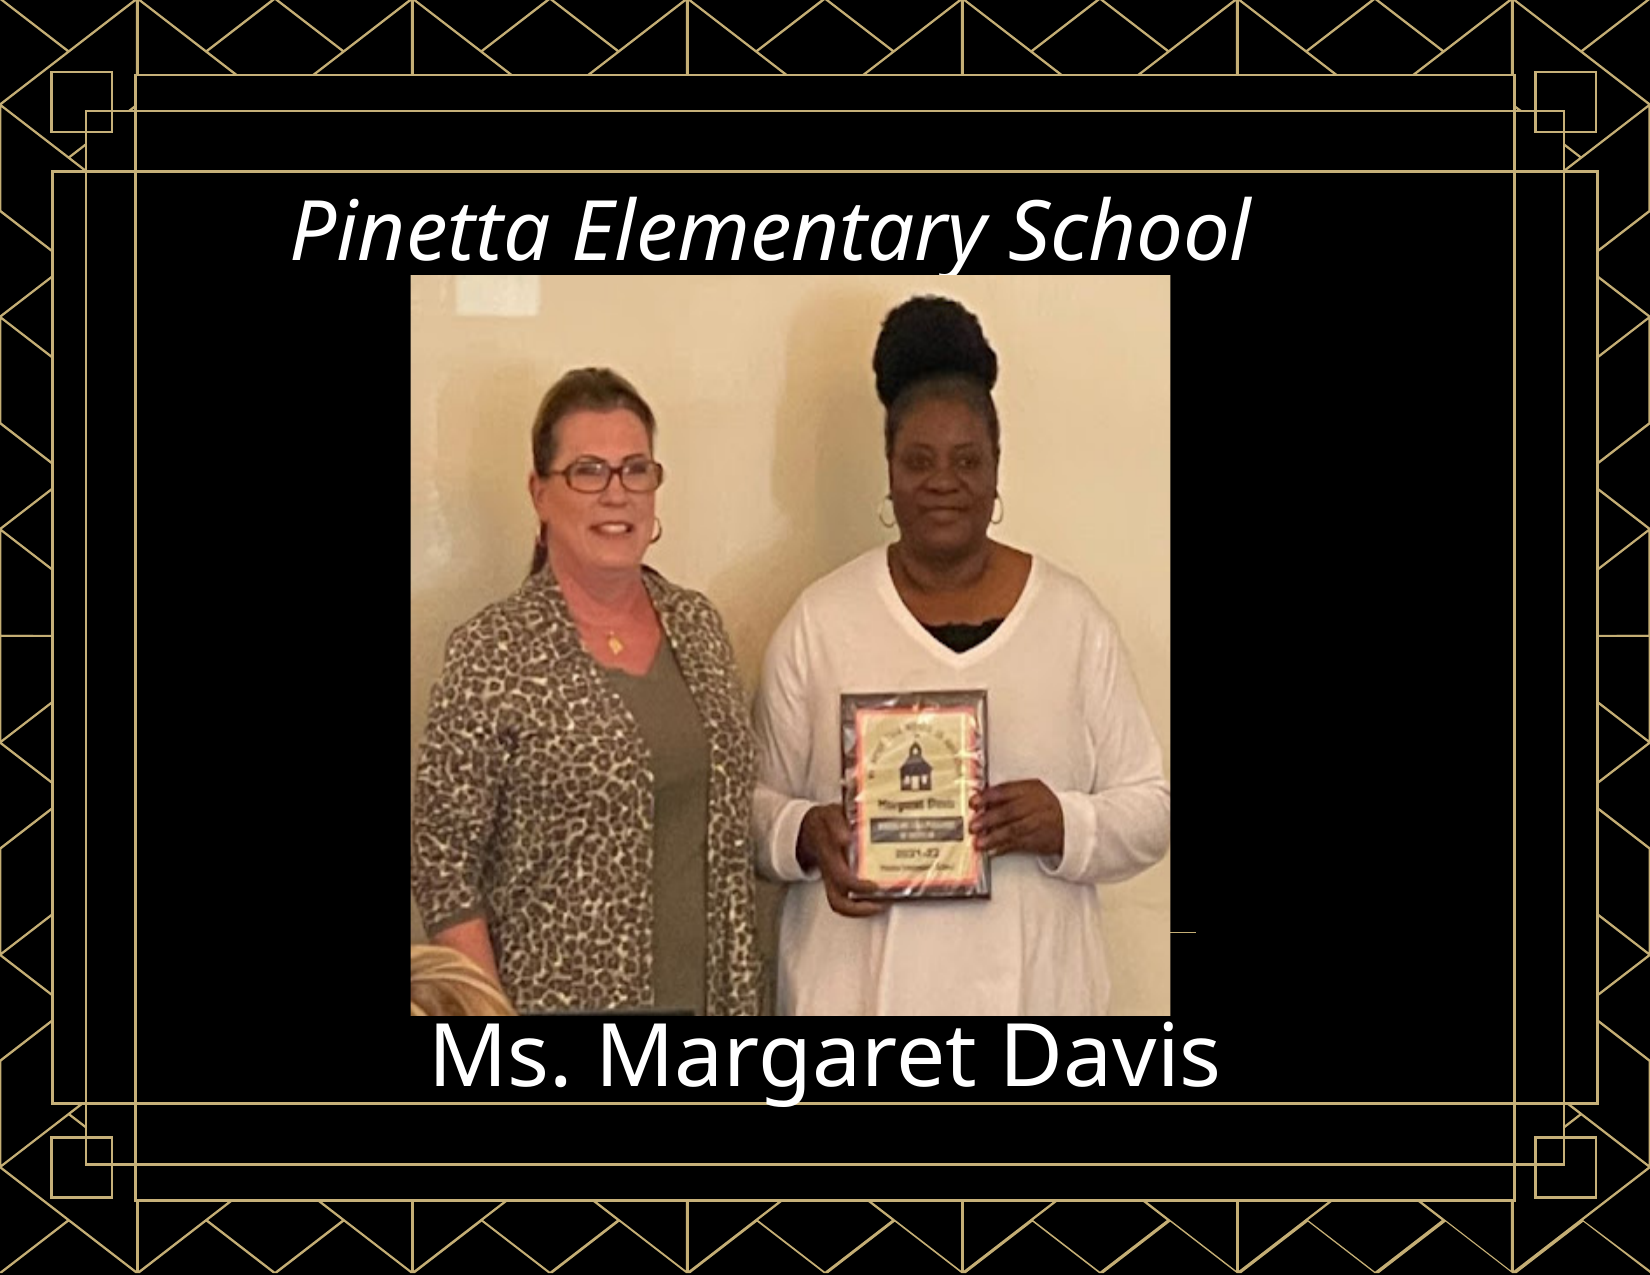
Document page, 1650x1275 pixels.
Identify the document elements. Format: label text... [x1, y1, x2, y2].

picture [410, 275, 1171, 1016]
list Pinetta Elementary School [108, 144, 1434, 300]
title Ms. Margaret Davis [147, 894, 1503, 1111]
